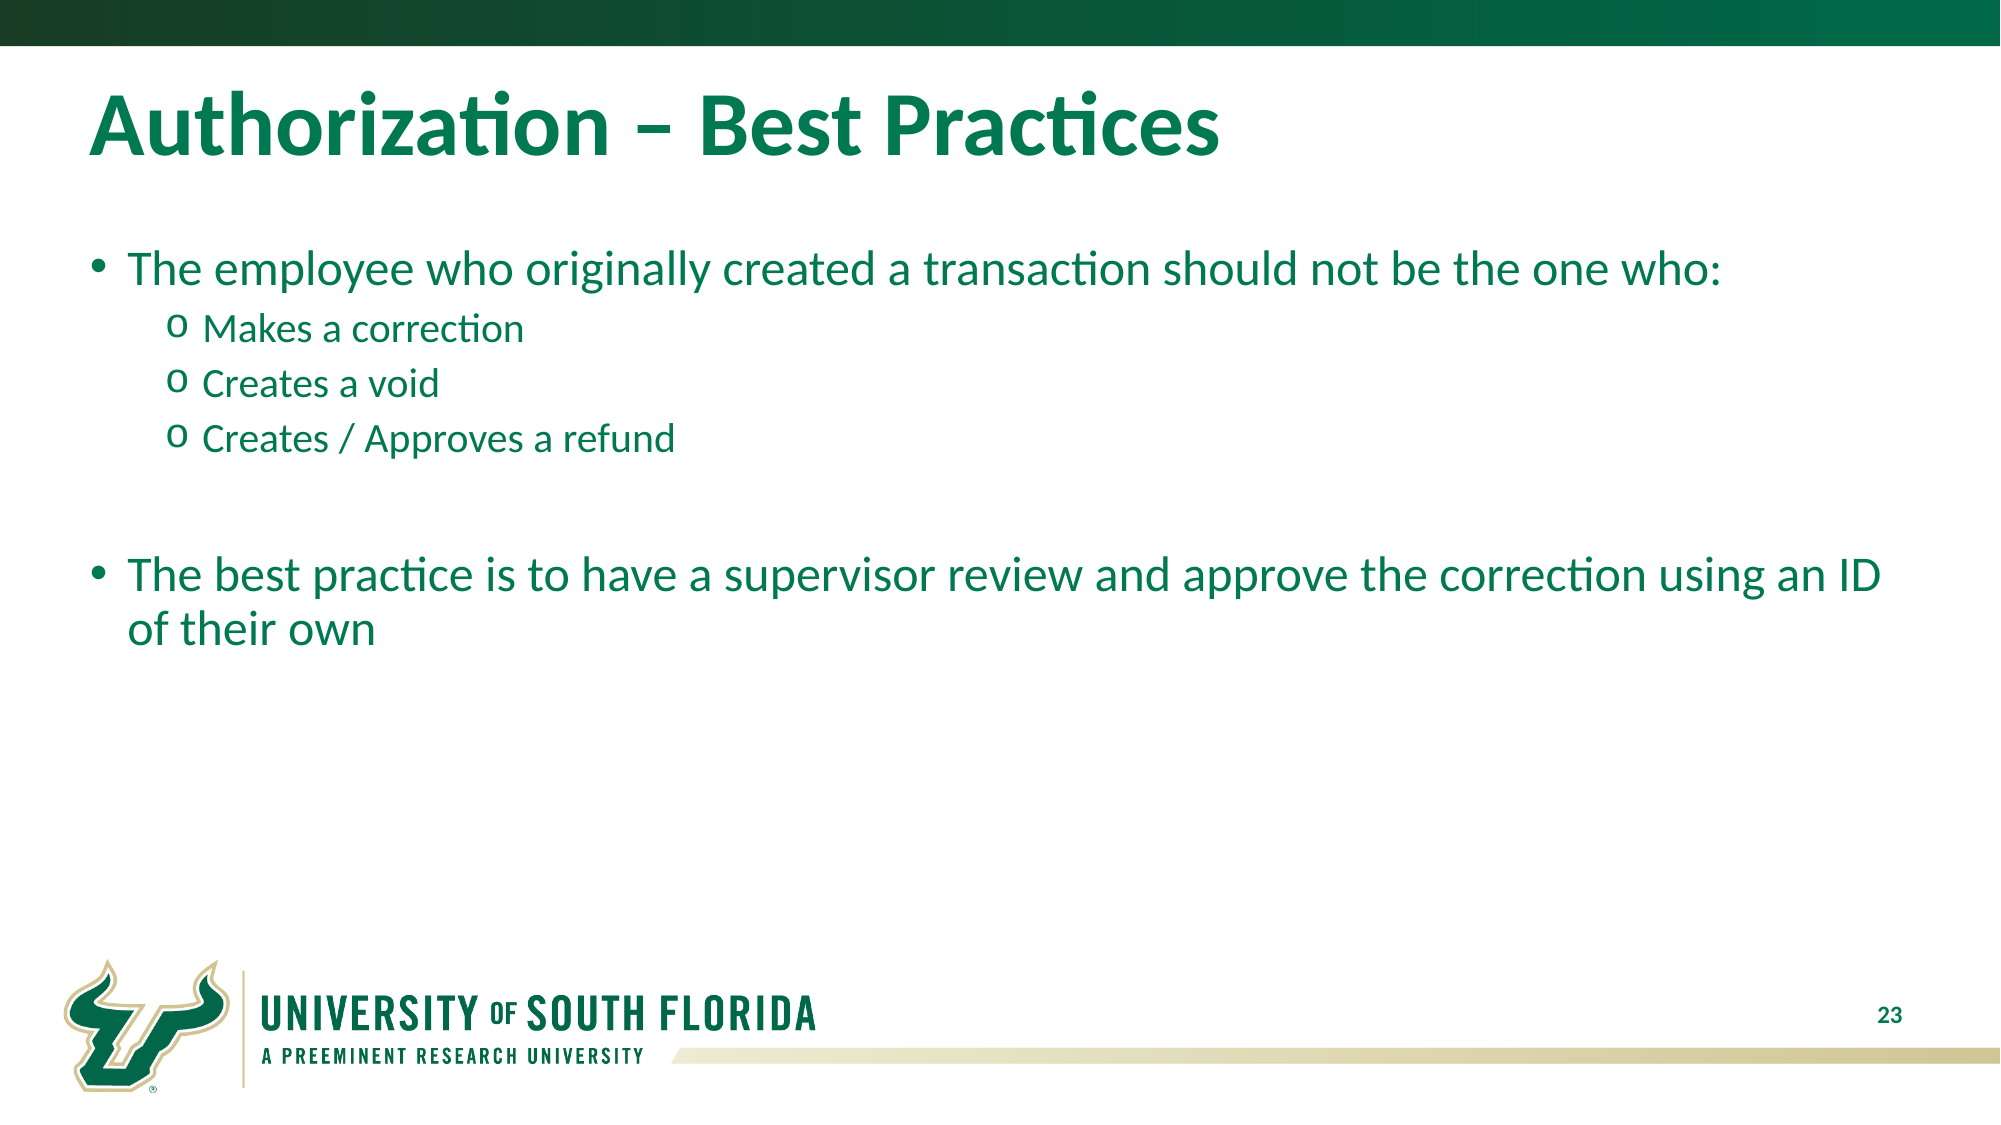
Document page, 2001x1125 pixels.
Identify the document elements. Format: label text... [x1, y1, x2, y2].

title Authorization – Best Practices [75, 68, 1919, 234]
list The employee who originally created a transaction should not be the one who: Makes a correction Creates a void Creates / Approves a refund The best practice is to have a supervisor review and approve the correction using an ID of their own [75, 234, 1919, 891]
slide_number 23 [1778, 991, 1918, 1036]
picture [0, 0, 2000, 1125]
